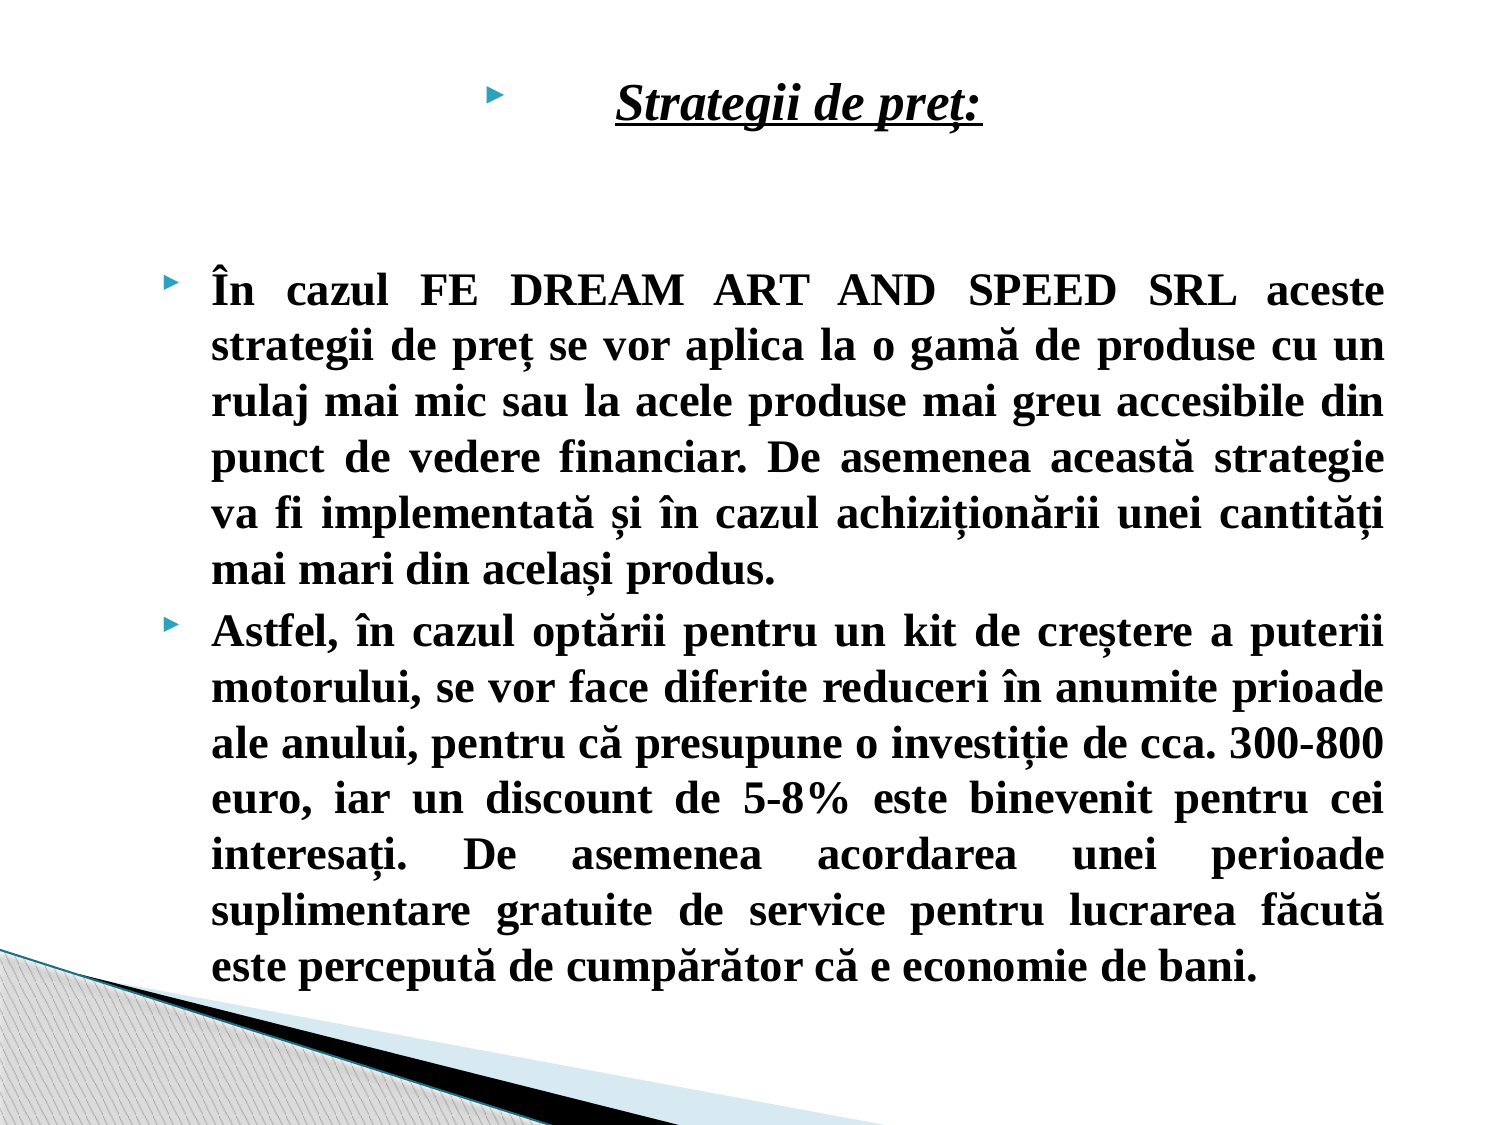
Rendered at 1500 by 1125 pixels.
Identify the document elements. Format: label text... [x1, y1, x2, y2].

list Strategii de preț: În cazul FE DREAM ART AND SPEED SRL aceste strategii de preț se vor aplica la o gamă de produse cu un rulaj mai mic sau la acele produse mai greu accesibile din punct de vedere financiar. De asemenea această strategie va fi implementată și în cazul achiziționării unei cantități mai mari din același produs. Astfel, în cazul optării pentru un kit de creștere a puterii motorului, se vor face diferite reduceri în anumite prioade ale anului, pentru că presupune o investiție de cca. 300-800 euro, iar un discount de 5-8% este binevenit pentru cei interesați. De asemenea acordarea unei perioade suplimentare gratuite de service pentru lucrarea făcută este percepută de cumpărător că e economie de bani. [140, 59, 1401, 1022]
